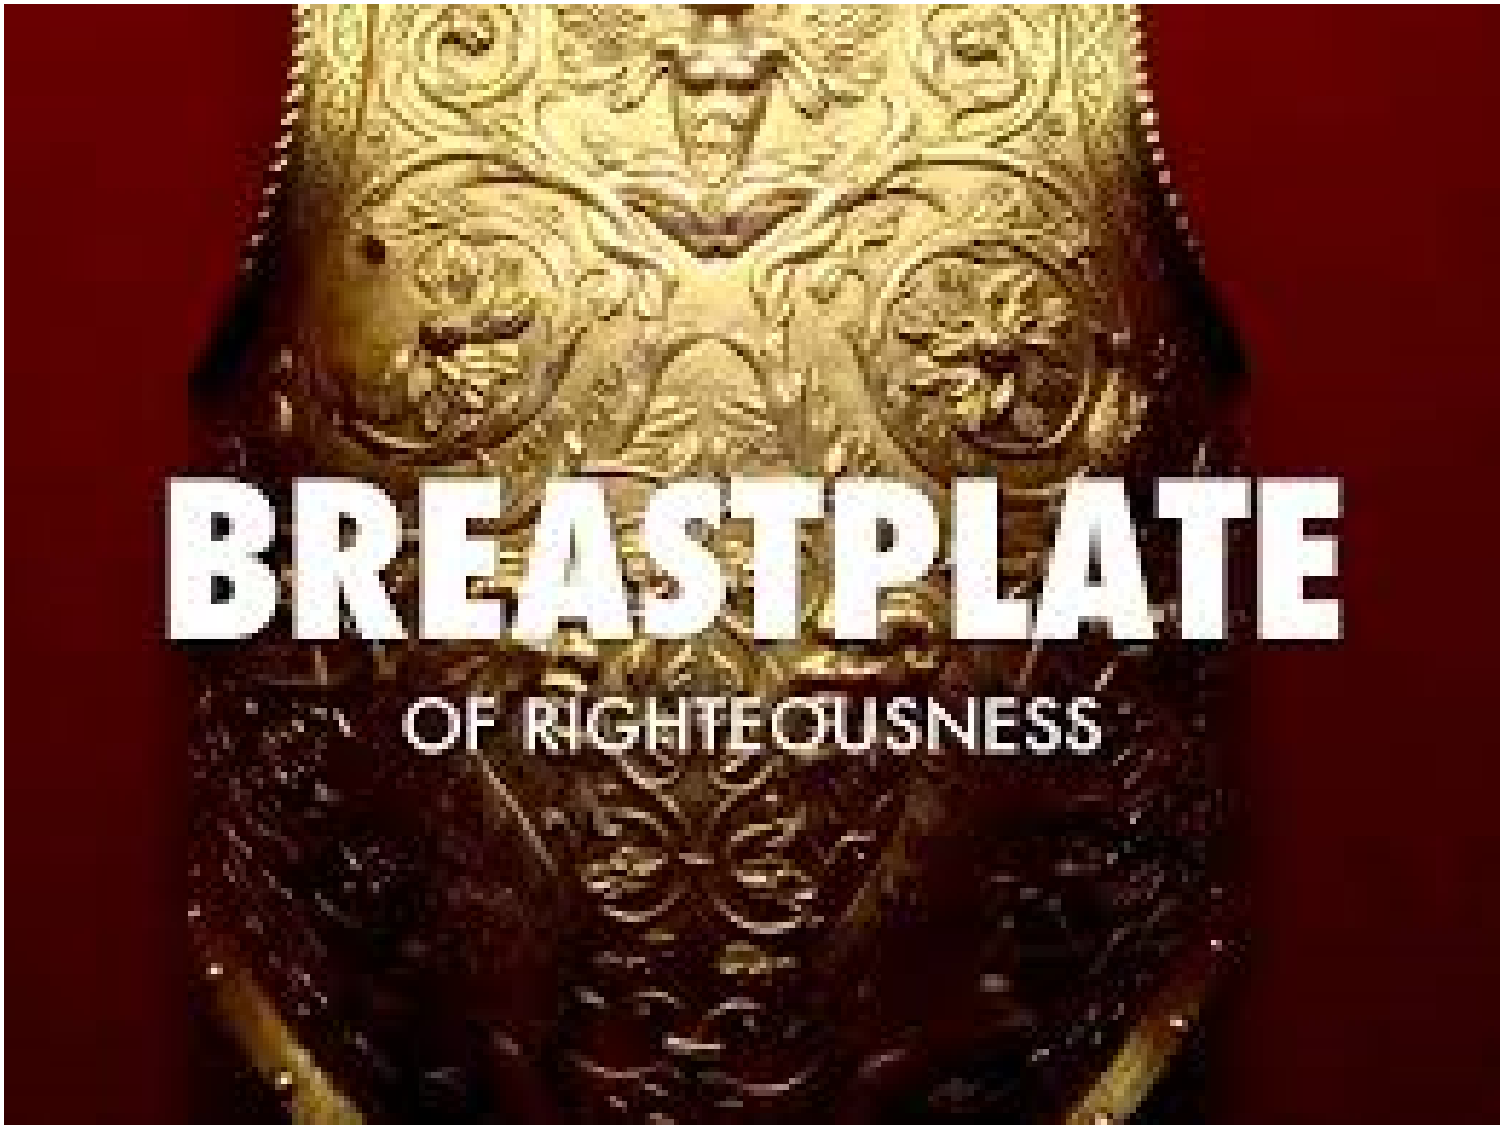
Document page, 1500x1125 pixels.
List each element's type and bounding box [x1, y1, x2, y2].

list [3, 4, 1500, 1125]
